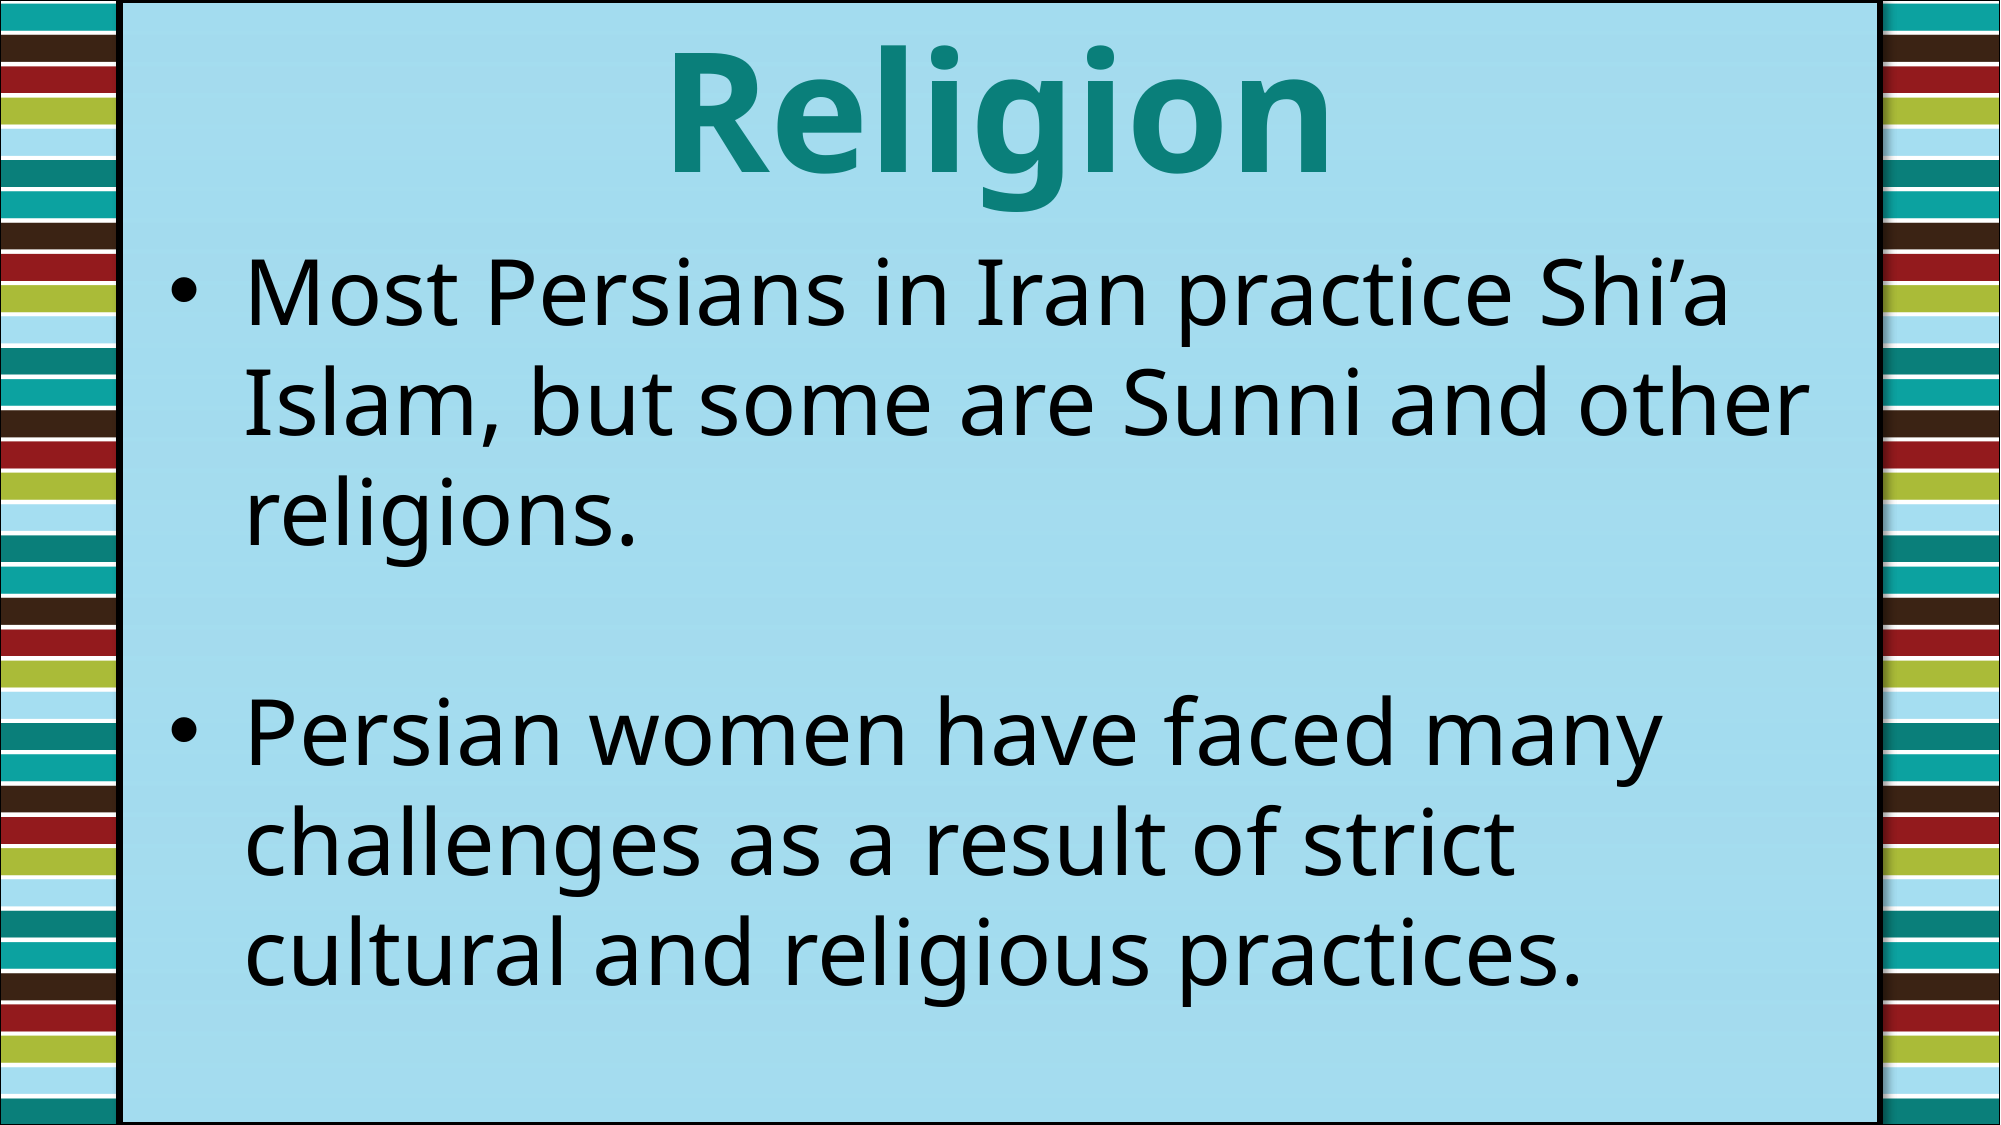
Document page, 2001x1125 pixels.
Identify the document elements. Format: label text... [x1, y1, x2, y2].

text_box Most Persians in Iran practice Shi’a Islam, but some are Sunni and other religions. Persian women have faced many challenges as a result of strict cultural and religious practices. [154, 226, 1881, 1125]
text_box Religion [645, 0, 1355, 214]
text_box [1888, 0, 2000, 1125]
text_box [0, 0, 118, 1125]
text_box [118, 0, 1881, 1125]
